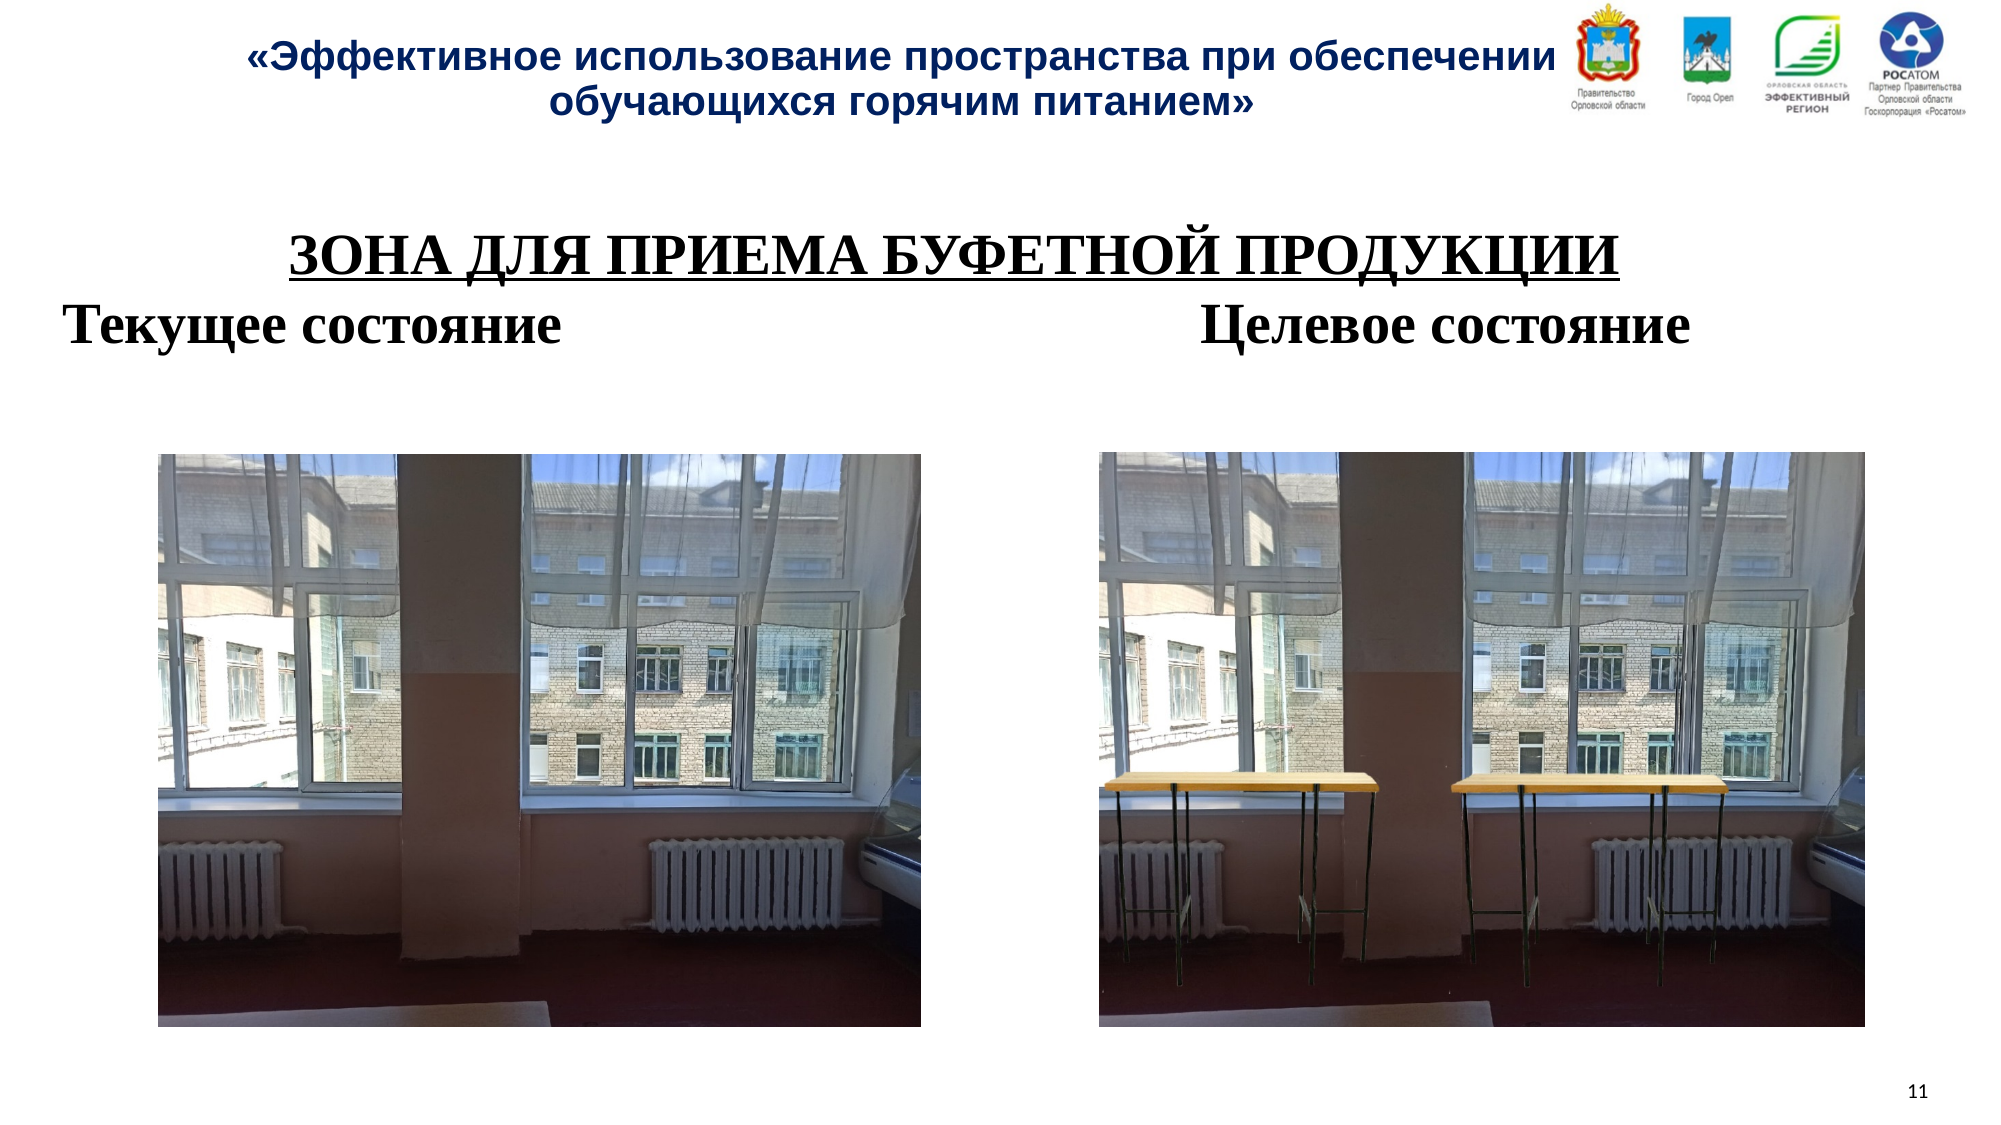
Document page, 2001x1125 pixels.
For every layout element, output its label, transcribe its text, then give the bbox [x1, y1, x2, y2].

text_box ЗОНА ДЛЯ ПРИЕМА БУФЕТНОЙ ПРОДУКЦИИ Текущее состояние Целевое состояние [47, 208, 1862, 398]
picture [158, 454, 921, 1027]
title «Эффективное использование пространства при обеспечении обучающихся горячим питанием» [190, 34, 1614, 126]
picture [1099, 452, 1865, 1027]
picture [1562, 0, 1971, 119]
